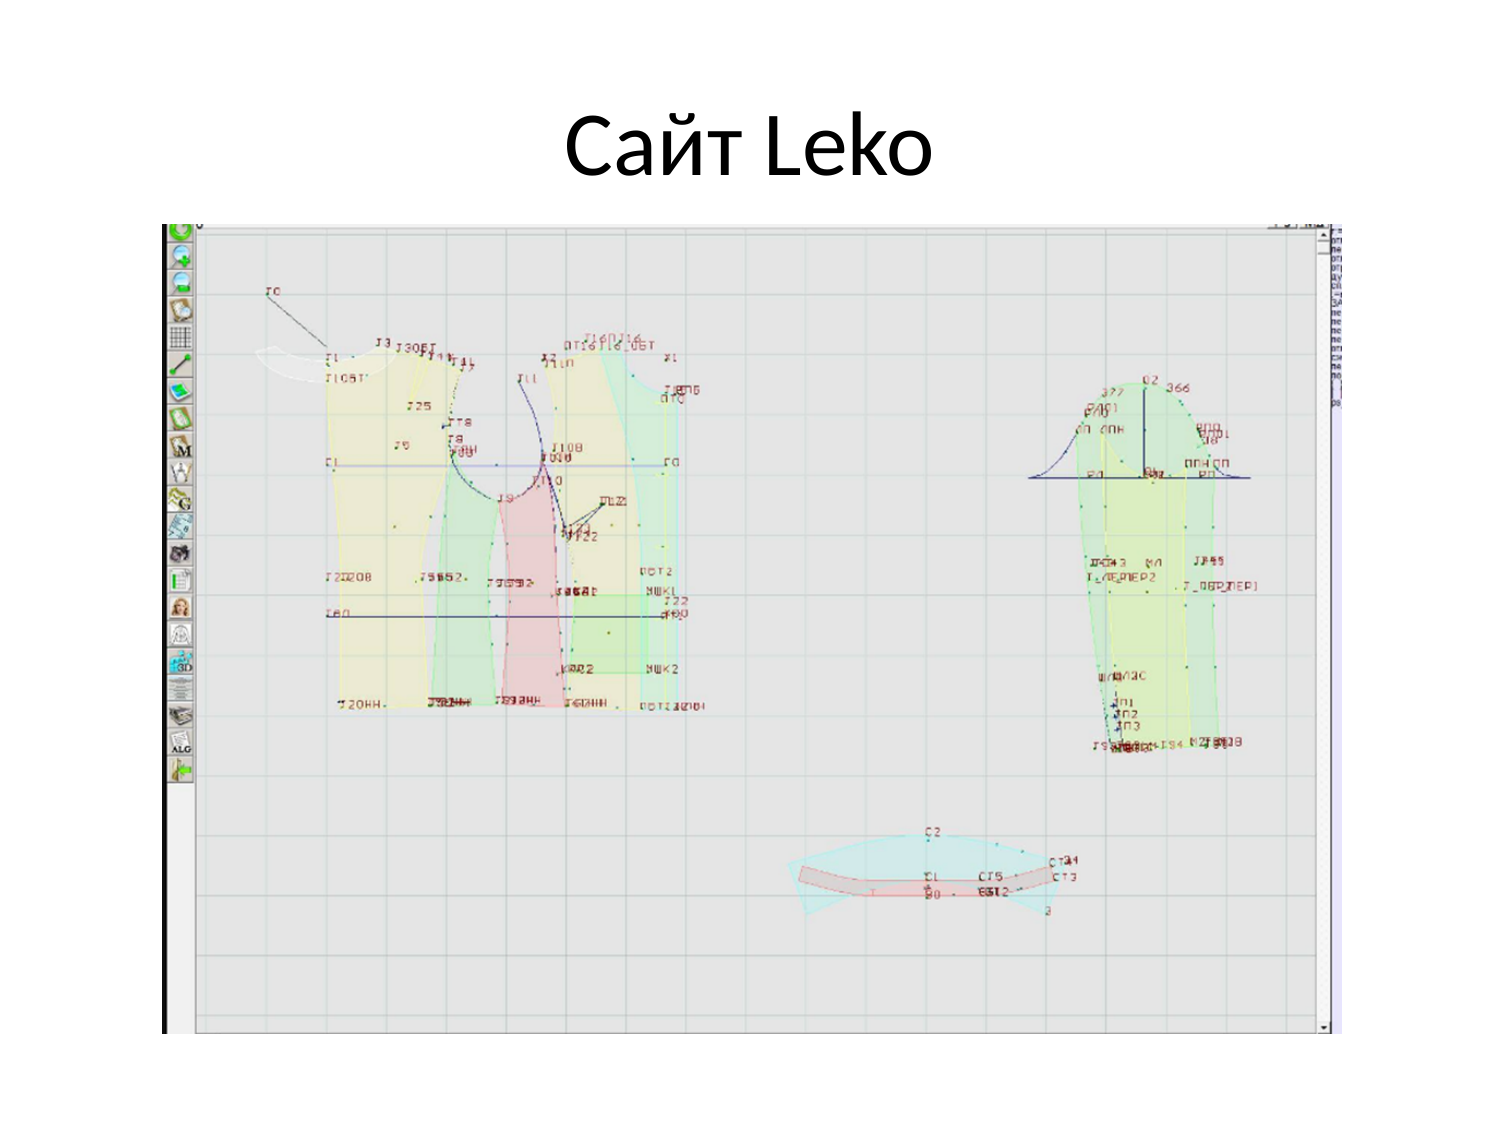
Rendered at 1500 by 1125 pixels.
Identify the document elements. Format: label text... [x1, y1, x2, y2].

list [162, 224, 1342, 1034]
title Сайт Leko [75, 45, 1425, 233]
